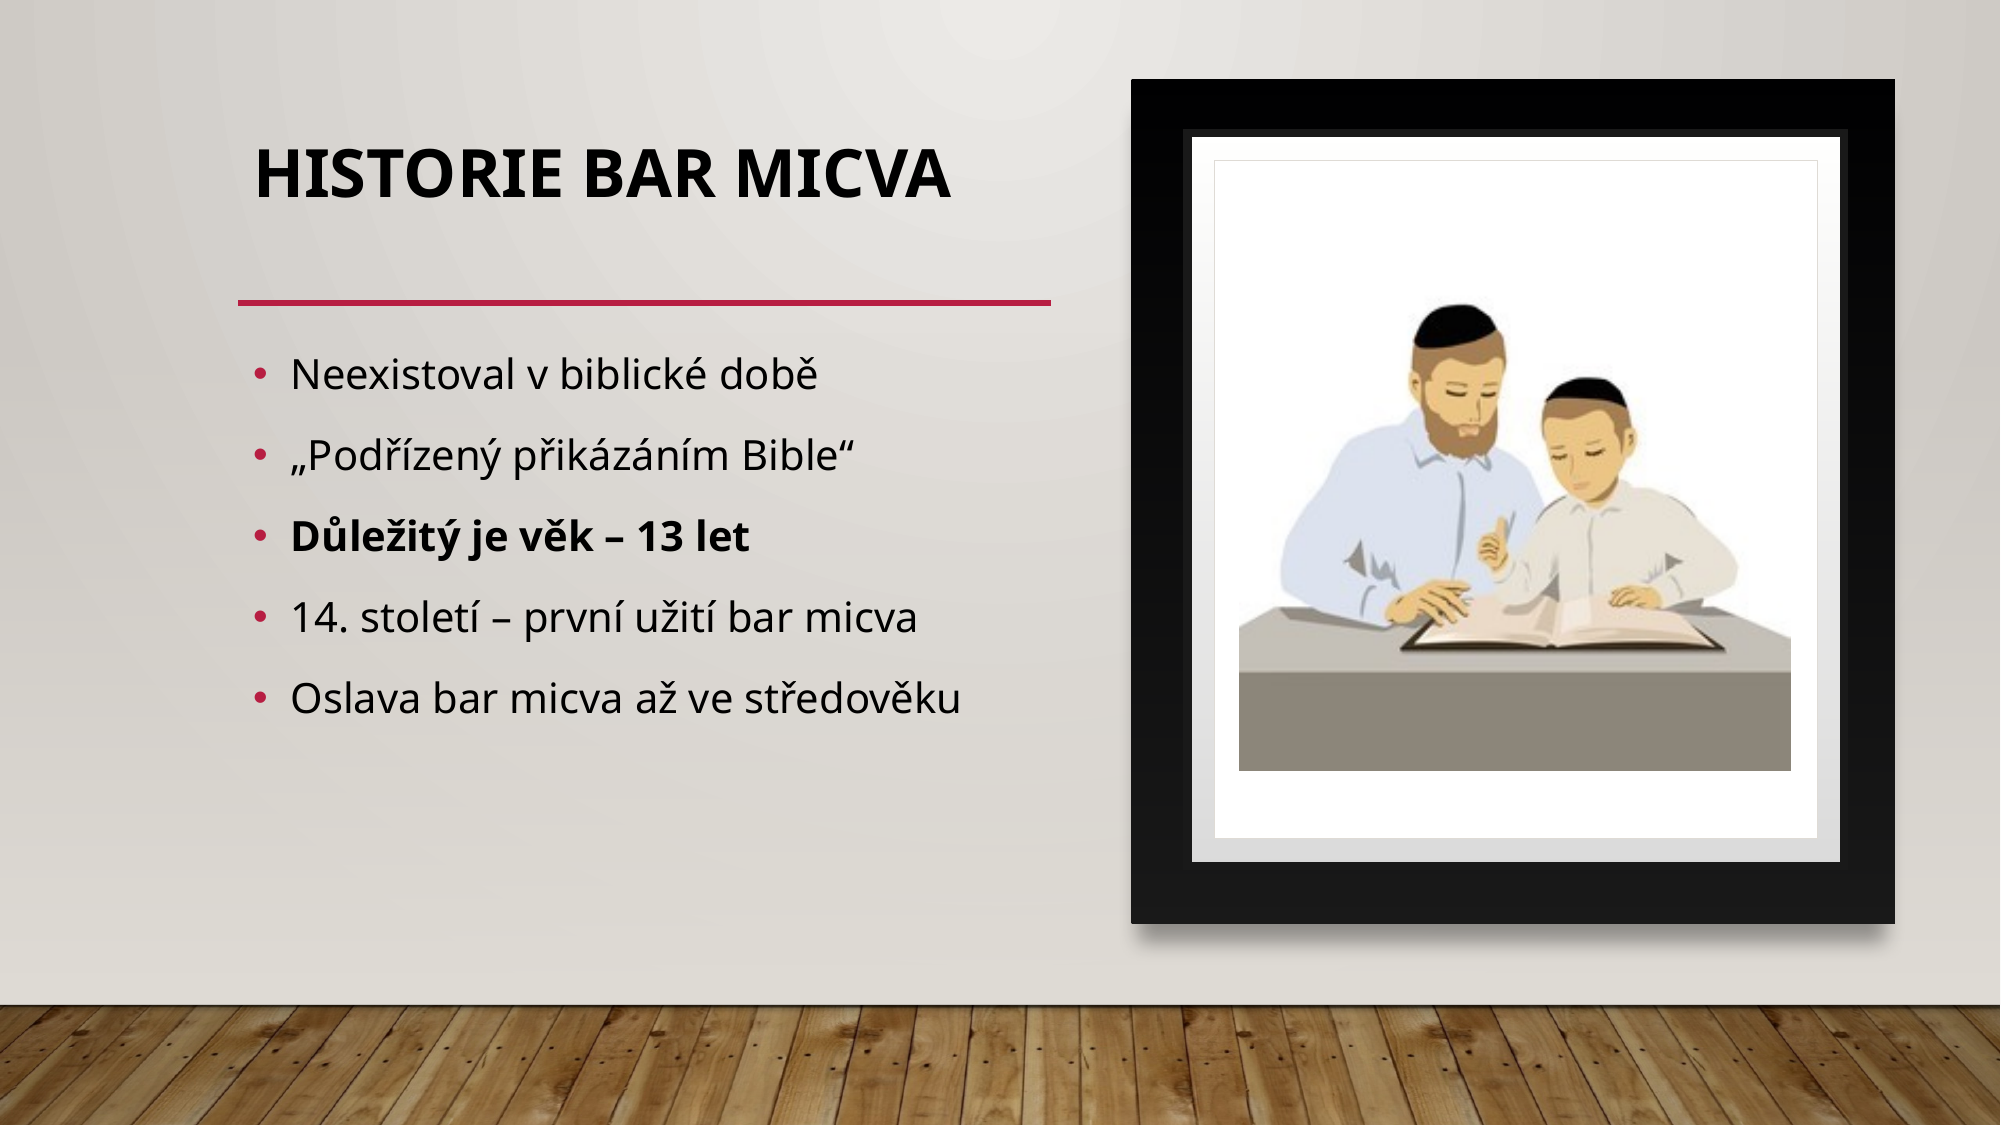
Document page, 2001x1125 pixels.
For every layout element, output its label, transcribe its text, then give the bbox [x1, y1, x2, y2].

list Neexistoval v biblické době „Podřízený přikázáním Bible“ Důležitý je věk – 13 let 14. století – první užití bar micva Oslava bar micva až ve středověku [238, 330, 1052, 897]
picture [1239, 229, 1791, 771]
title Historie bar micva [238, 131, 1052, 302]
text_box [0, 330, 2000, 1004]
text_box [1131, 78, 1896, 924]
text_box [0, 0, 2000, 330]
picture [0, 1006, 2000, 1125]
